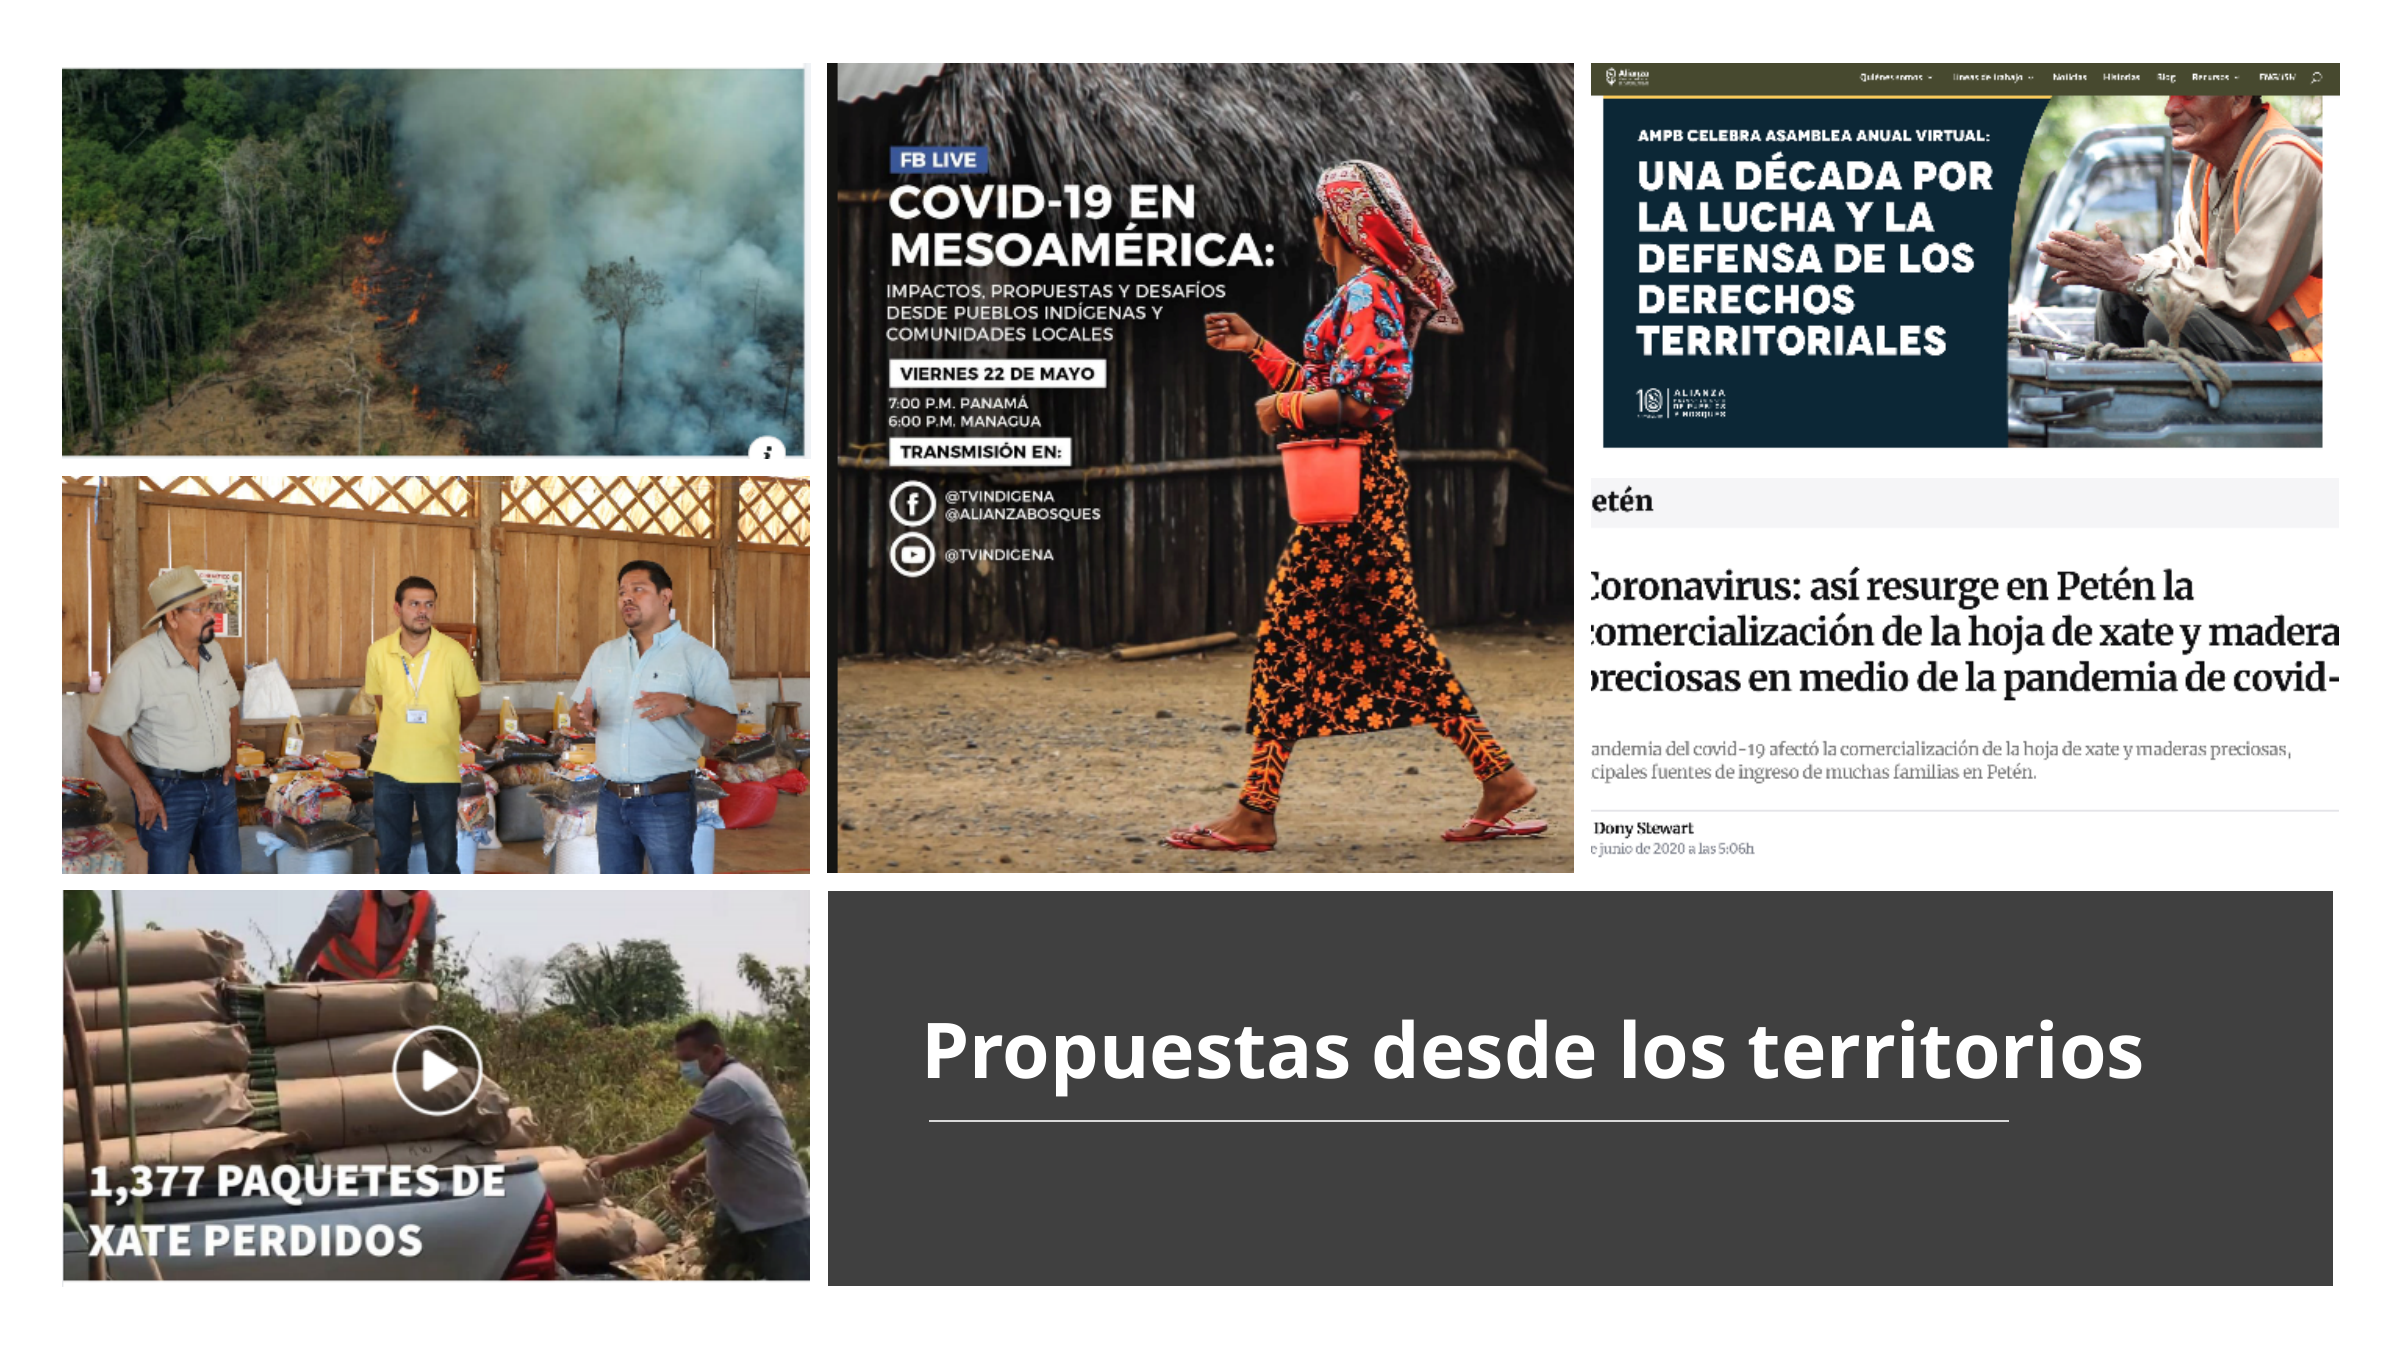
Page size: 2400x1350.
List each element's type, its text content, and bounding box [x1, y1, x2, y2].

picture [1591, 63, 2340, 460]
title Propuestas desde los territorios [906, 933, 2251, 1104]
picture [62, 476, 810, 874]
picture [62, 890, 810, 1287]
text_box [838, 900, 2324, 1276]
picture [827, 63, 1574, 873]
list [1591, 478, 2339, 873]
picture [62, 63, 811, 460]
